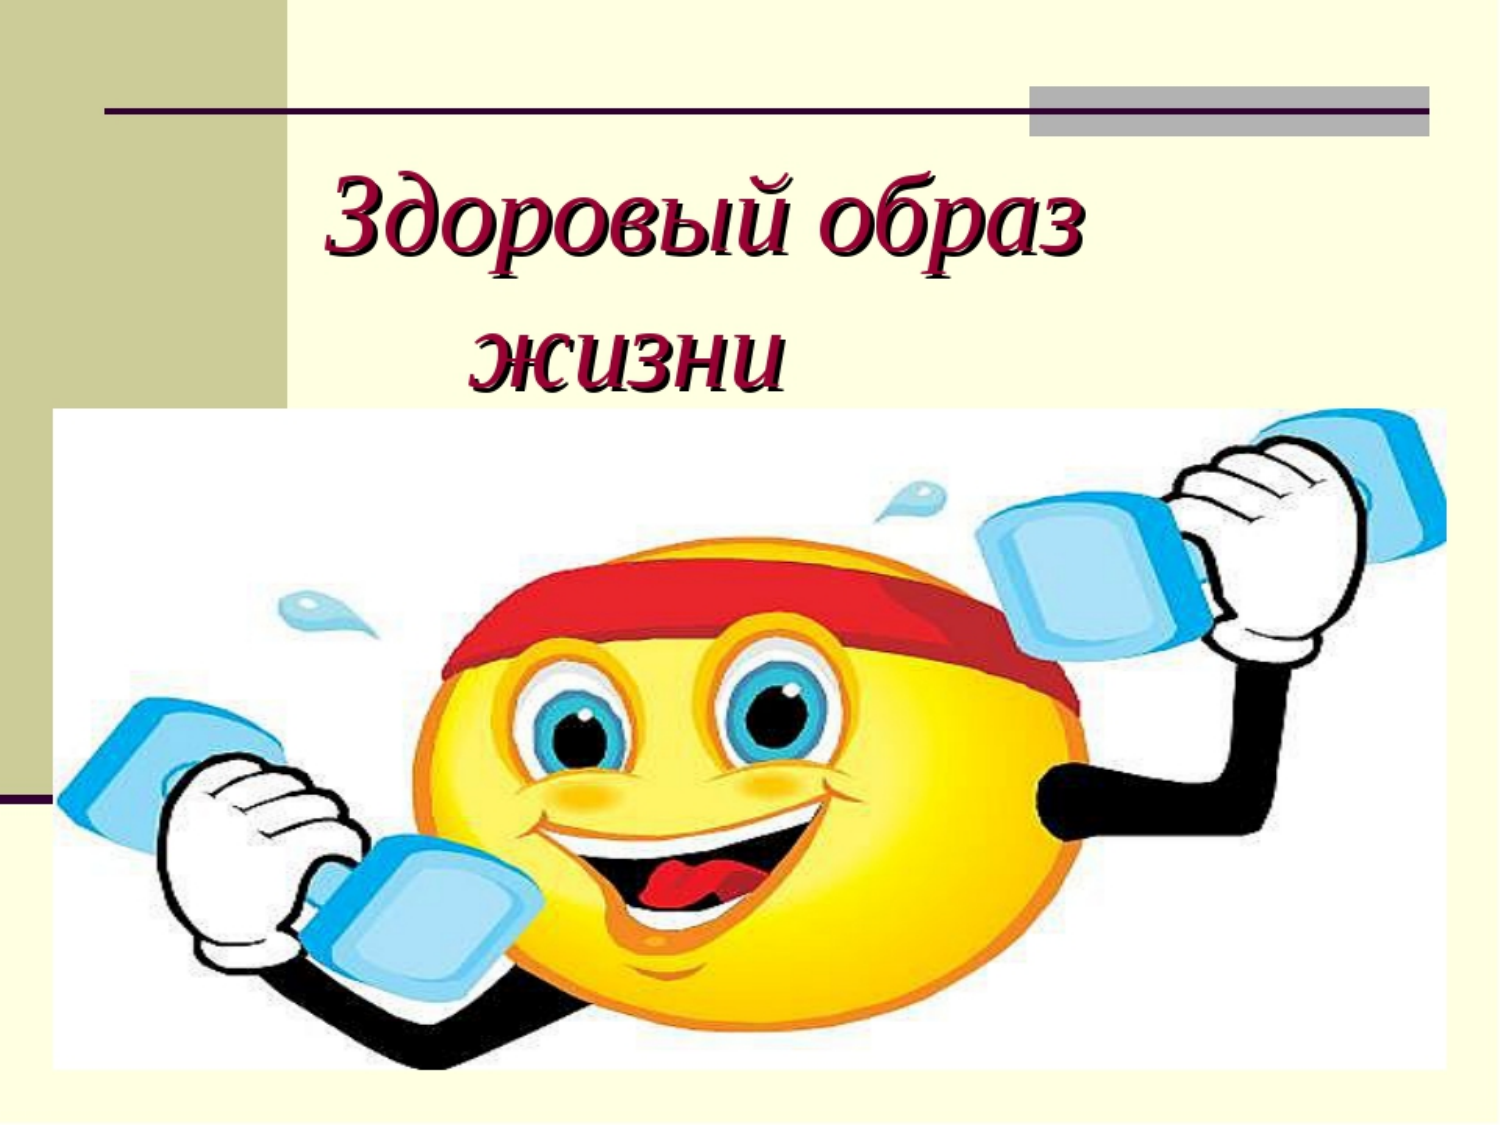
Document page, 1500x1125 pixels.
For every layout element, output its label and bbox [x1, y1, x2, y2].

list [0, 0, 1500, 1125]
